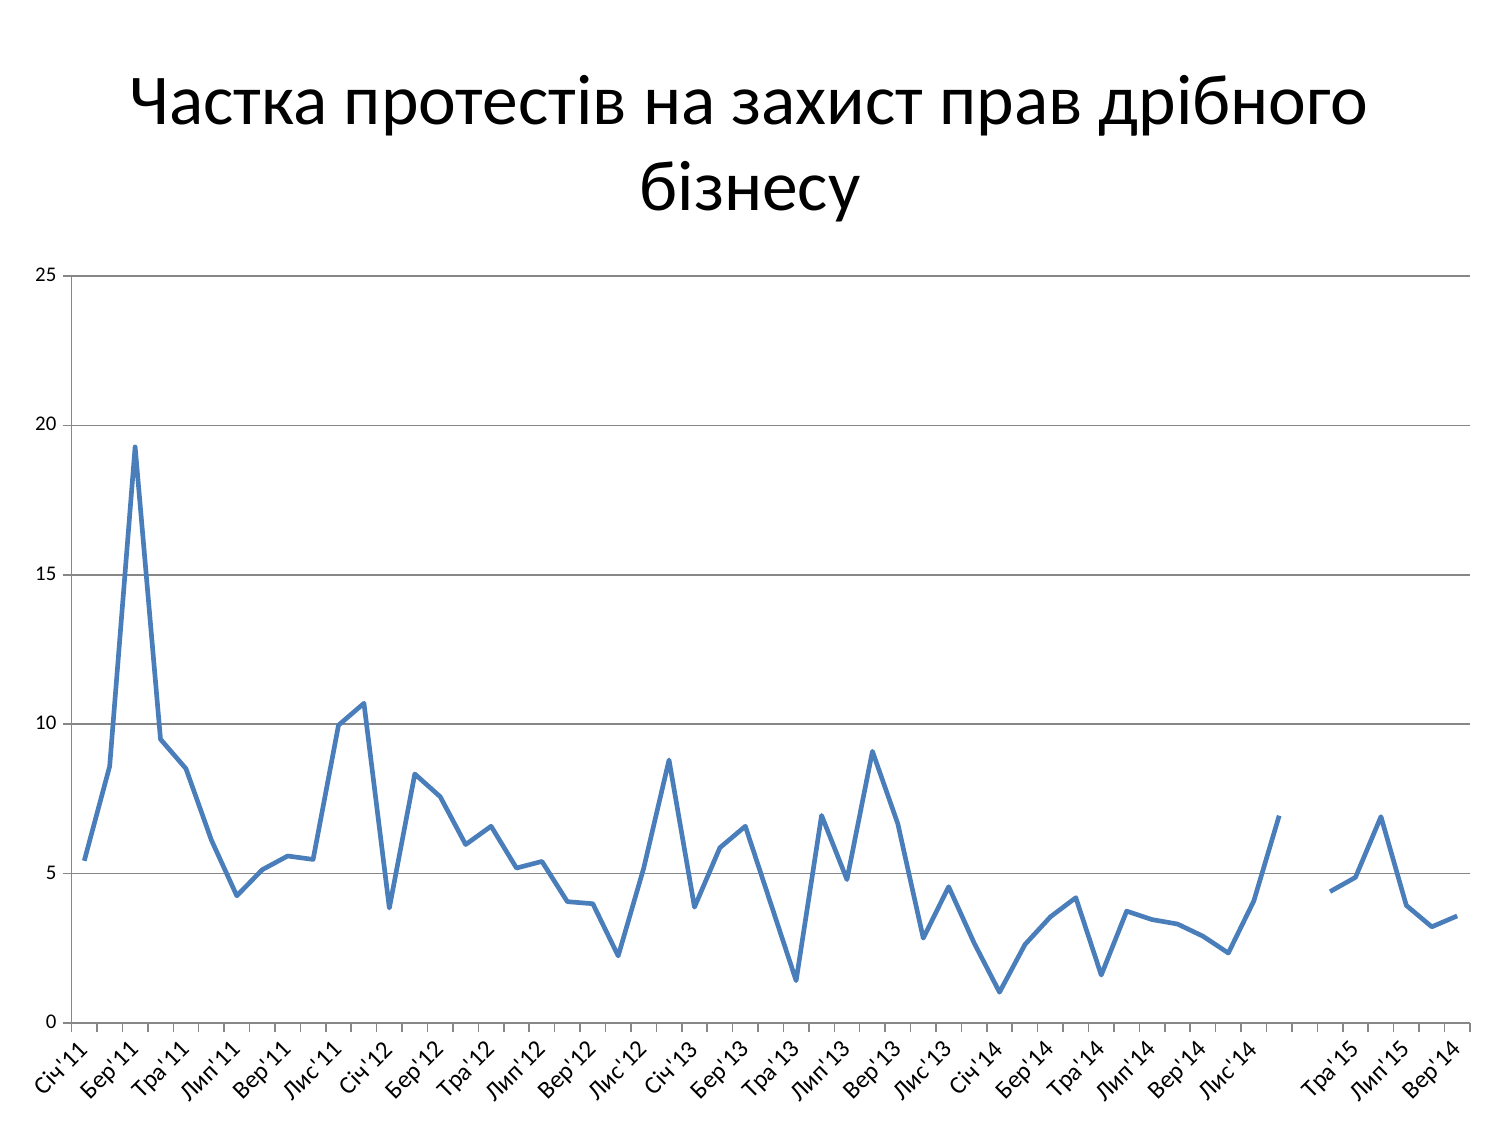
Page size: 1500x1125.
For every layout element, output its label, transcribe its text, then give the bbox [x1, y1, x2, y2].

chart [0, 248, 1500, 1125]
title Частка протестів на захист прав дрібного бізнесу [75, 45, 1425, 233]
